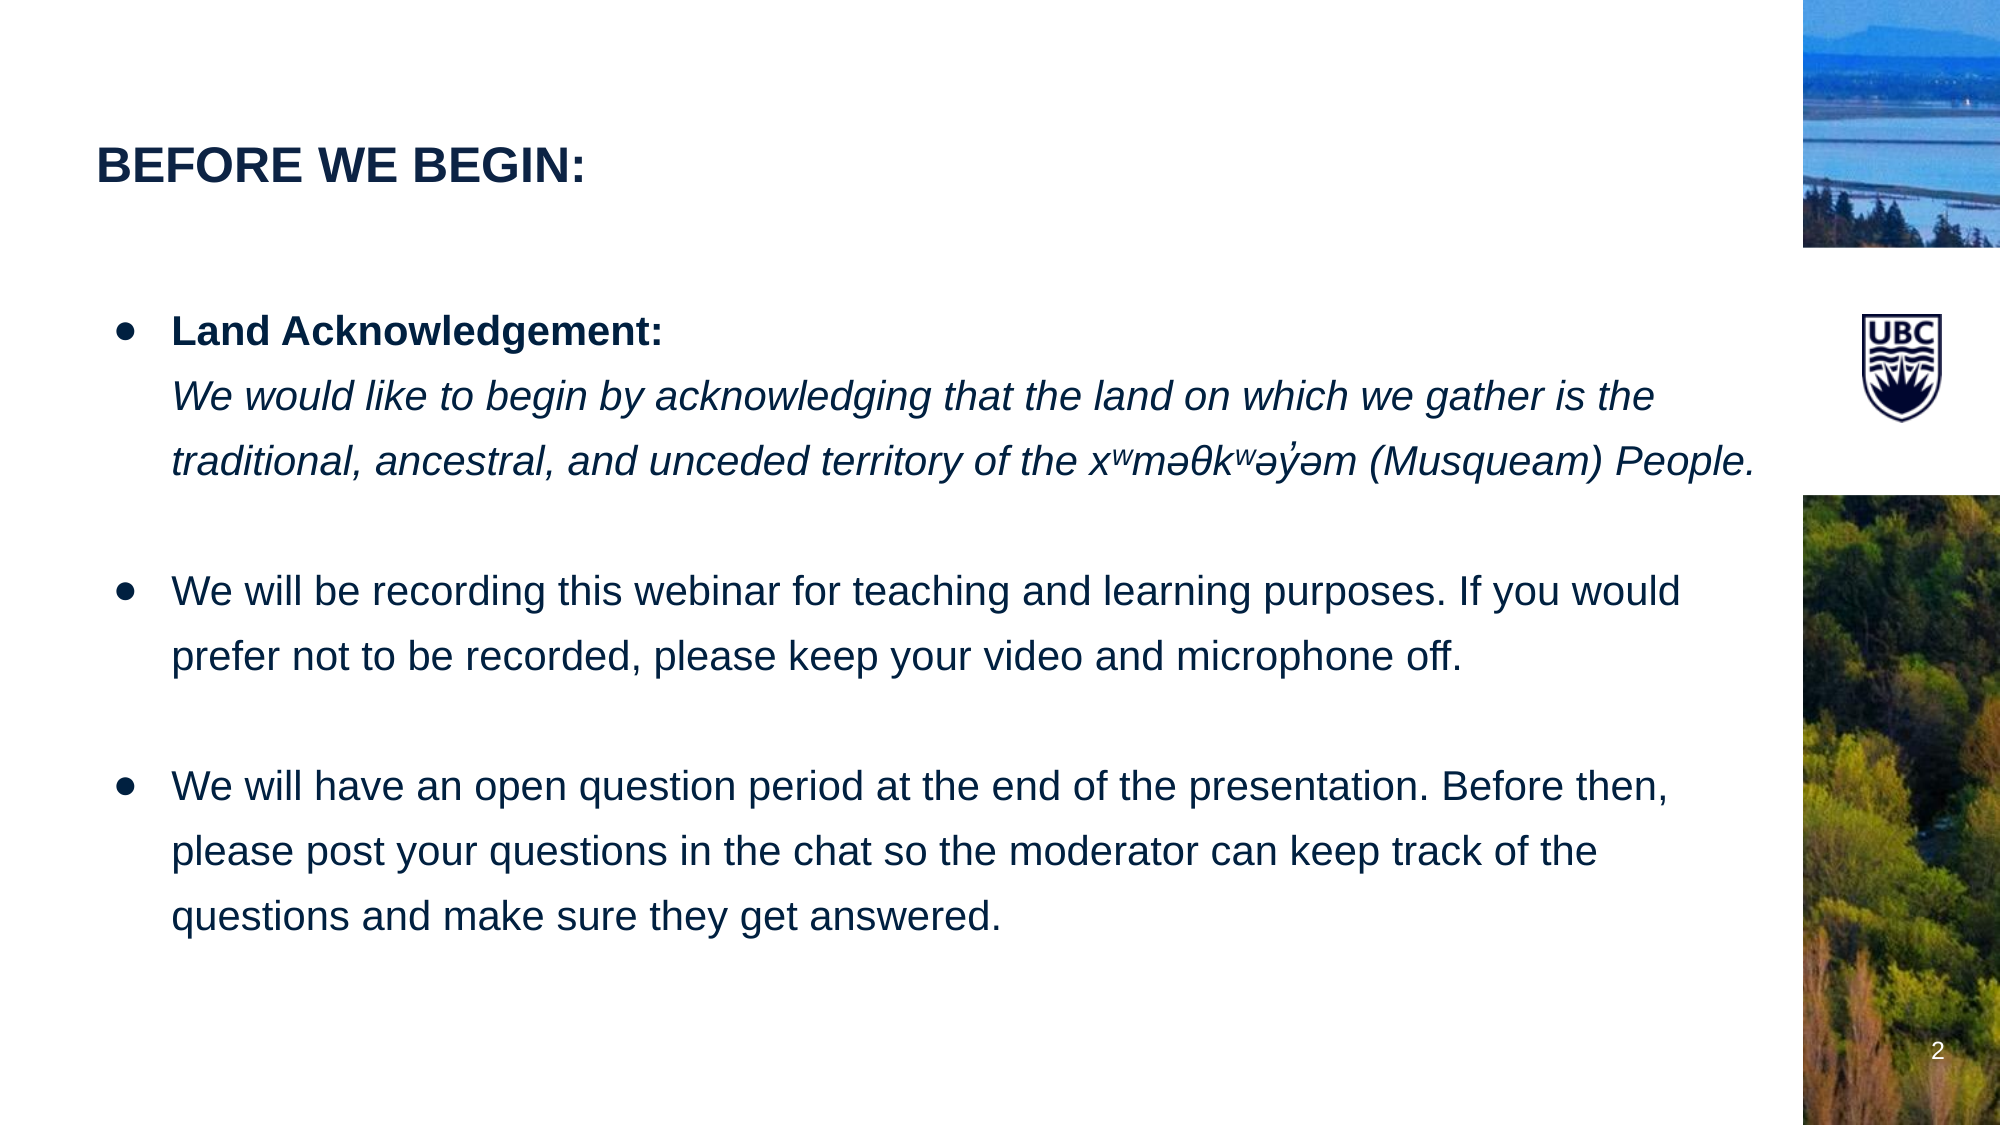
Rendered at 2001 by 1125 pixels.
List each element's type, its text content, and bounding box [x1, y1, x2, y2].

list BEFORE WE BEGIN: [96, 89, 1772, 227]
picture [1803, 496, 2000, 1125]
picture [1803, 0, 2000, 247]
picture [1862, 314, 1942, 423]
list Land Acknowledgement: We would like to begin by acknowledging that the land on which we gather is the traditional, ancestral, and unceded territory of the xʷməθkʷəy̓əm (Musqueam) People. We will be recording this webinar for teaching and learning purposes. If you would prefer not to be recorded, please keep your video and microphone off. We will have an open question period at the end of the presentation. Before then, please post your questions in the chat so the moderator can keep track of the questions and make sure they get answered. [96, 247, 1772, 1051]
